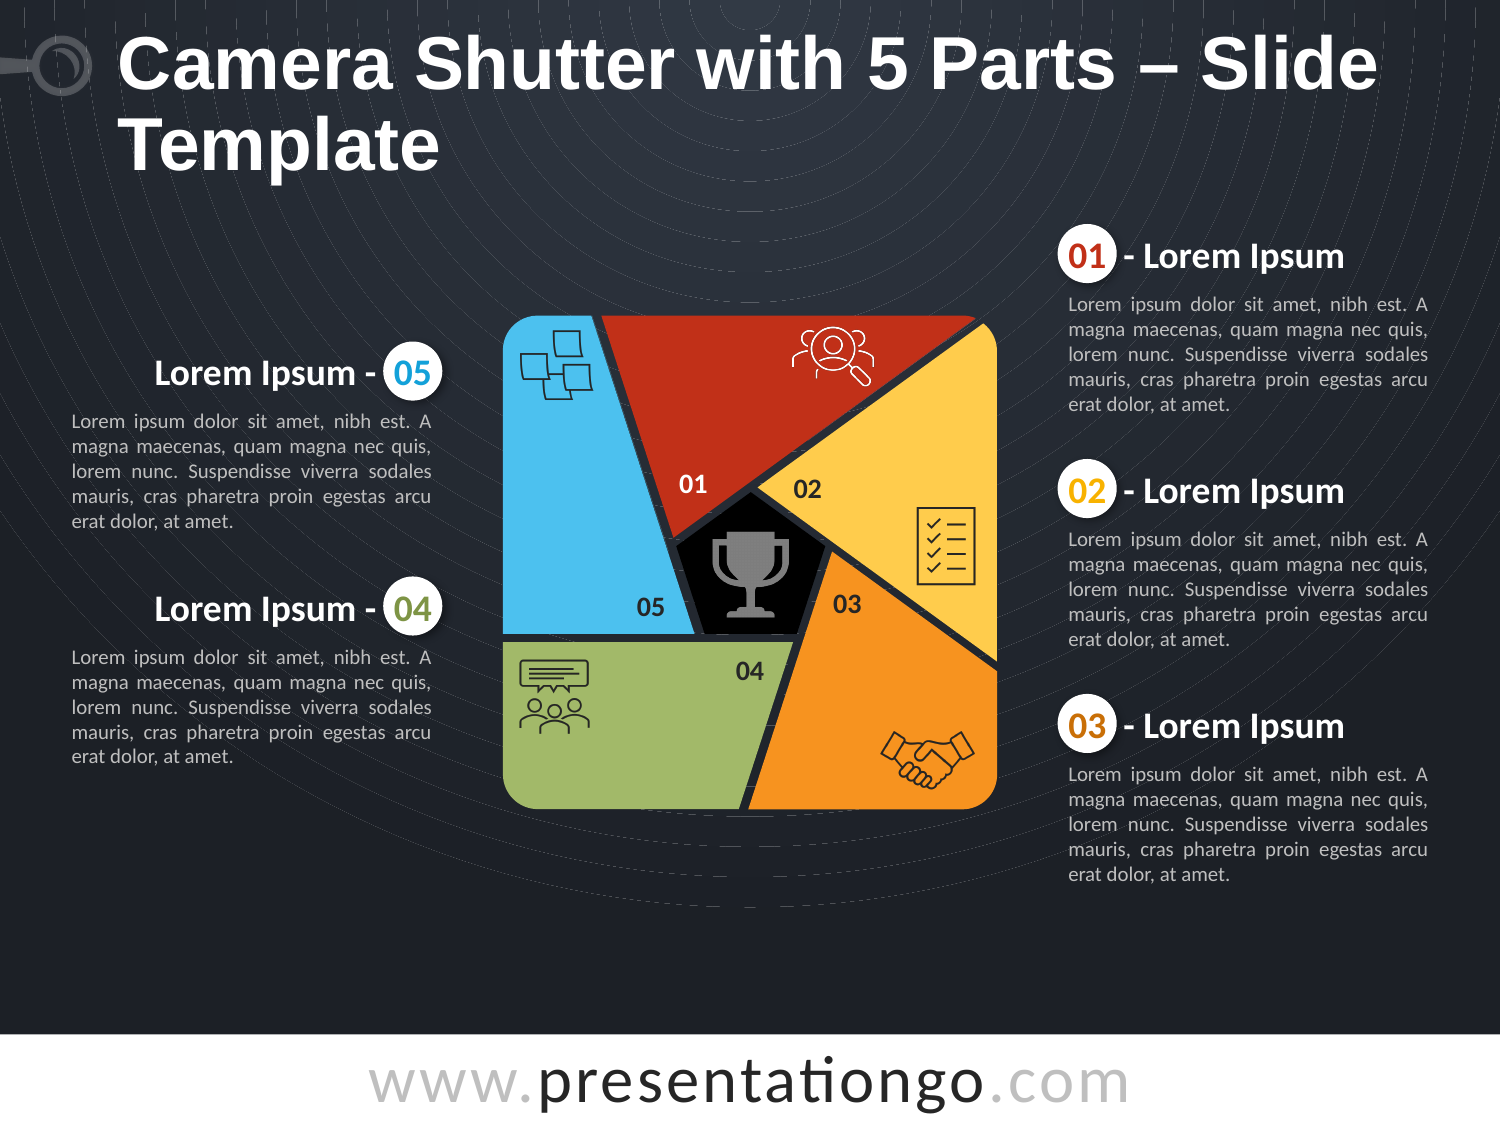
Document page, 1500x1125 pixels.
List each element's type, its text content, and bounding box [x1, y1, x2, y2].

text_box [1056, 229, 1068, 278]
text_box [502, 309, 998, 810]
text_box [1068, 222, 1429, 425]
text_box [1068, 693, 1429, 895]
title Camera Shutter with 5 Parts – Slide Template [103, 17, 1500, 139]
text_box [1056, 464, 1068, 513]
text_box [1056, 699, 1068, 748]
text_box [71, 340, 432, 542]
text_box [432, 582, 444, 630]
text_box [1068, 457, 1429, 660]
text_box [432, 347, 444, 395]
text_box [71, 575, 432, 778]
